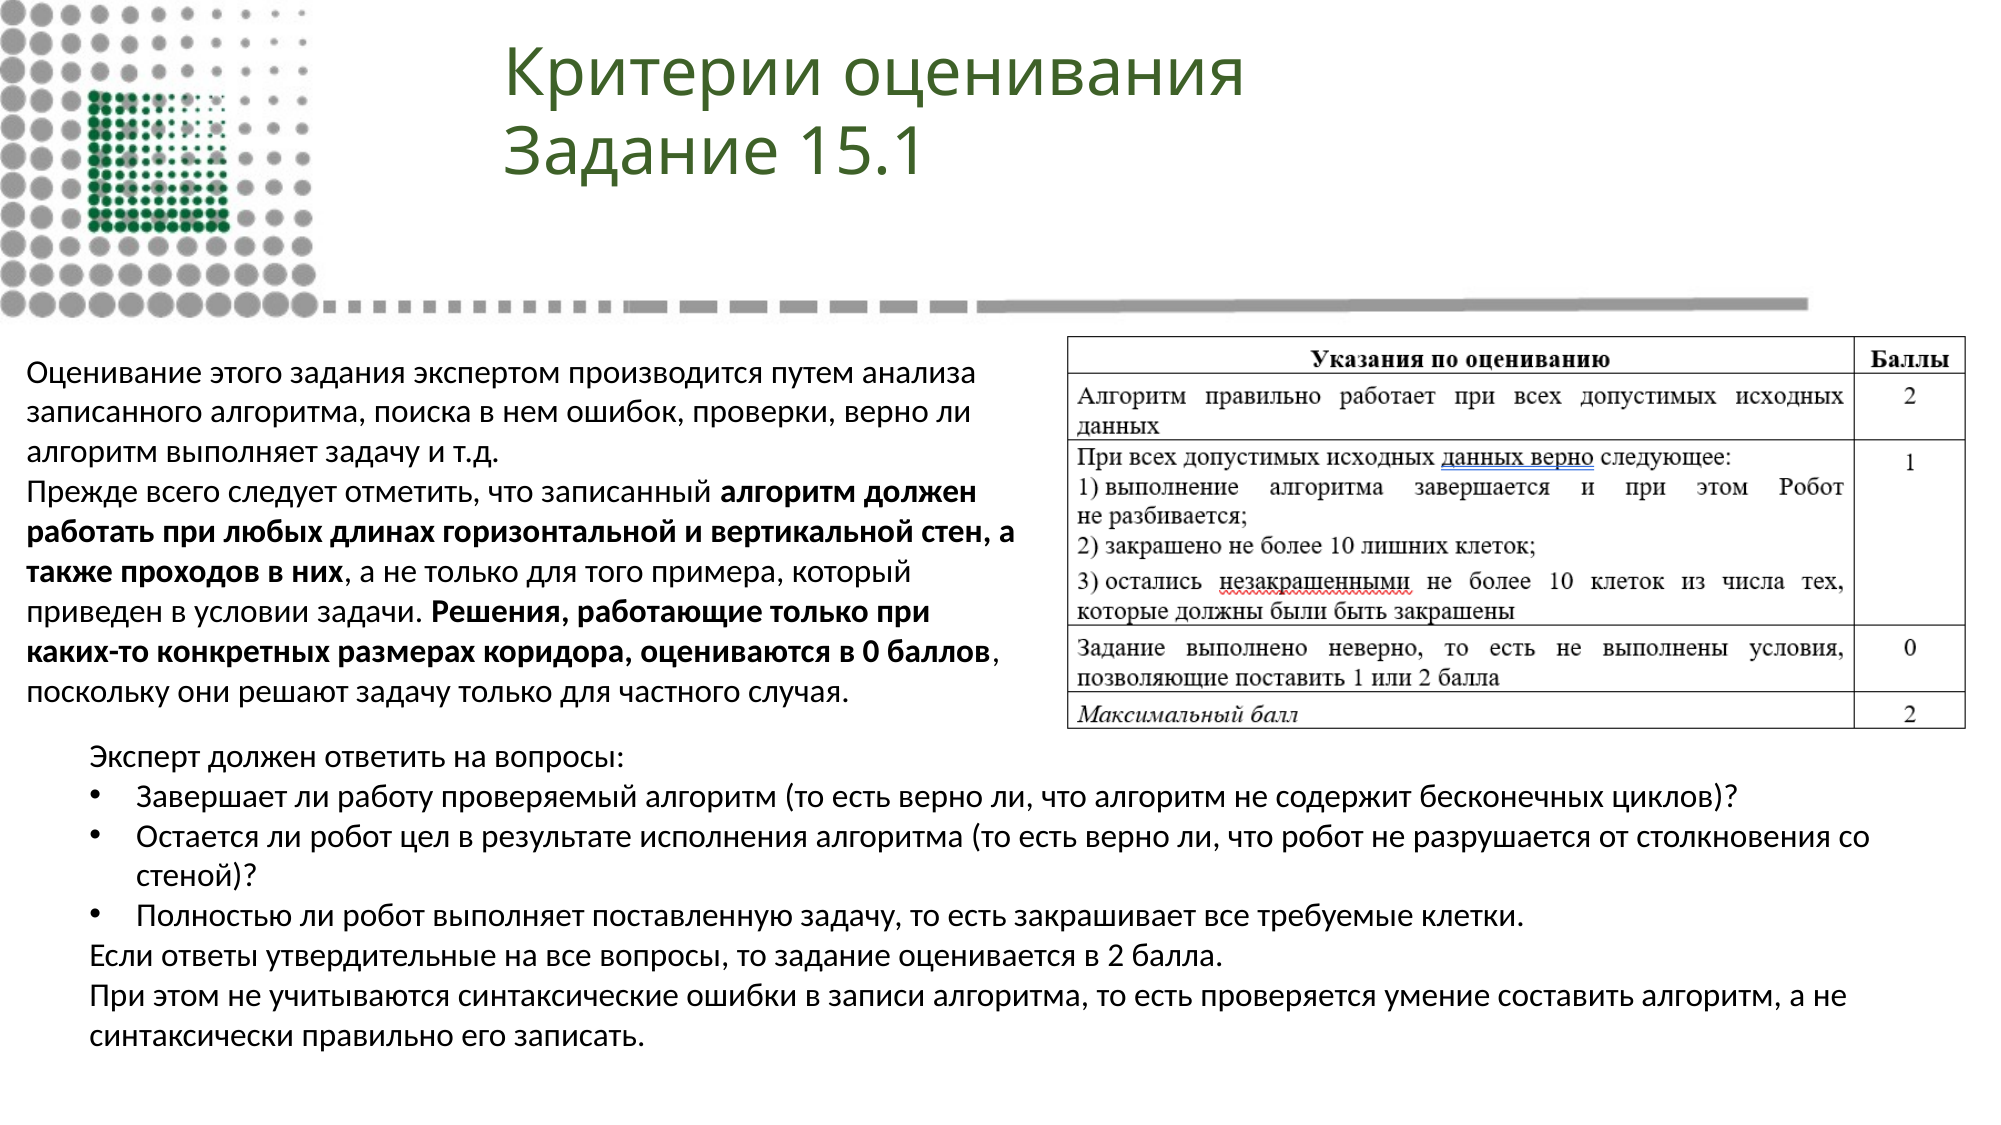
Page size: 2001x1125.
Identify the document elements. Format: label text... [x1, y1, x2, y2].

picture [0, 0, 2001, 1125]
text_box Оценивание этого задания экспертом производится путем анализа записанного алгоритма, поиска в нем ошибок, проверки, верно ли алгоритм выполняет задачу и т.д. Прежде всего следует отметить, что записанный алгоритм должен работать при любых длинах горизонтальной и вертикальной стен, а также проходов в них, а не только для того примера, который приведен в условии задачи. Решения, работающие только при каких-то конкретных размерах коридора, оцениваются в 0 баллов, поскольку они решают задачу только для частного случая. [11, 342, 1034, 717]
text_box Критерии оценивания Задание 15.1 [489, 20, 1945, 197]
text_box Эксперт должен ответить на вопросы: Завершает ли работу проверяемый алгоритм (то есть верно ли, что алгоритм не содержит бесконечных циклов)? Остается ли робот цел в результате исполнения алгоритма (то есть верно ли, что робот не разрушается от столкновения со стеной)? Полностью ли робот выполняет поставленную задачу, то есть закрашивает все требуемые клетки. Если ответы утвердительные на все вопросы, то задание оценивается в 2 балла. При этом не учитываются синтаксические ошибки в записи алгоритма, то есть проверяется умение составить алгоритм, а не синтаксически правильно его записать. [74, 726, 1968, 1061]
